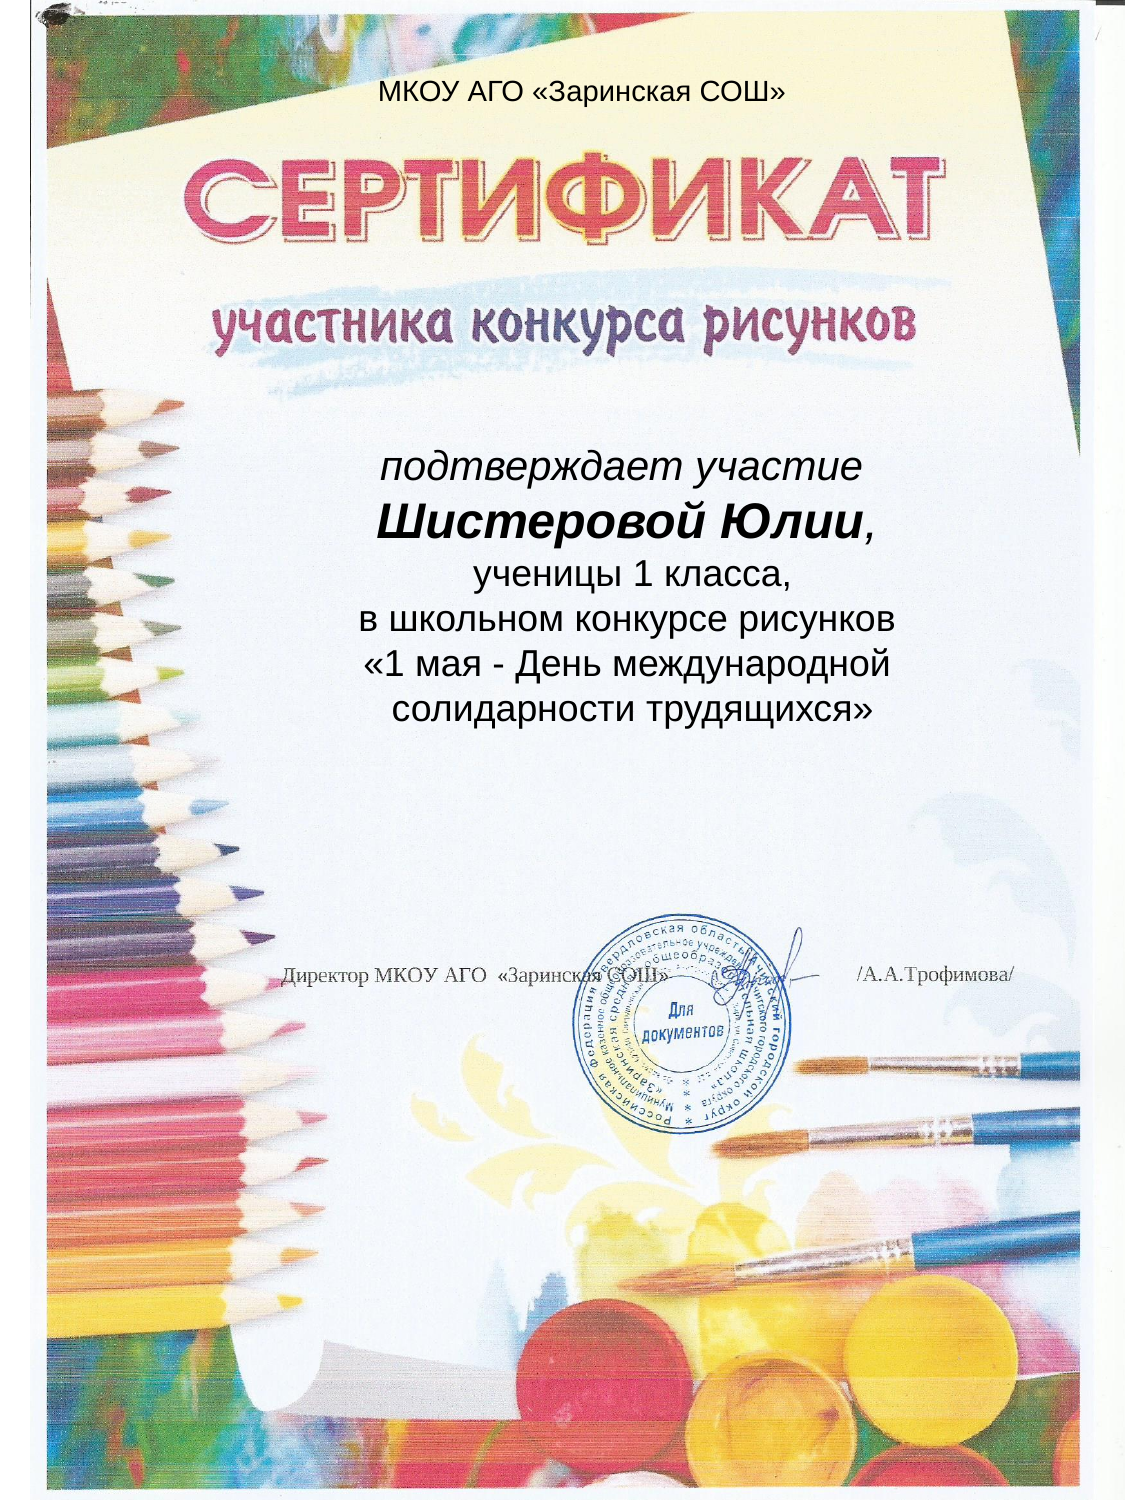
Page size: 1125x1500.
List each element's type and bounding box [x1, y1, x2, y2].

list [30, 0, 1125, 1500]
